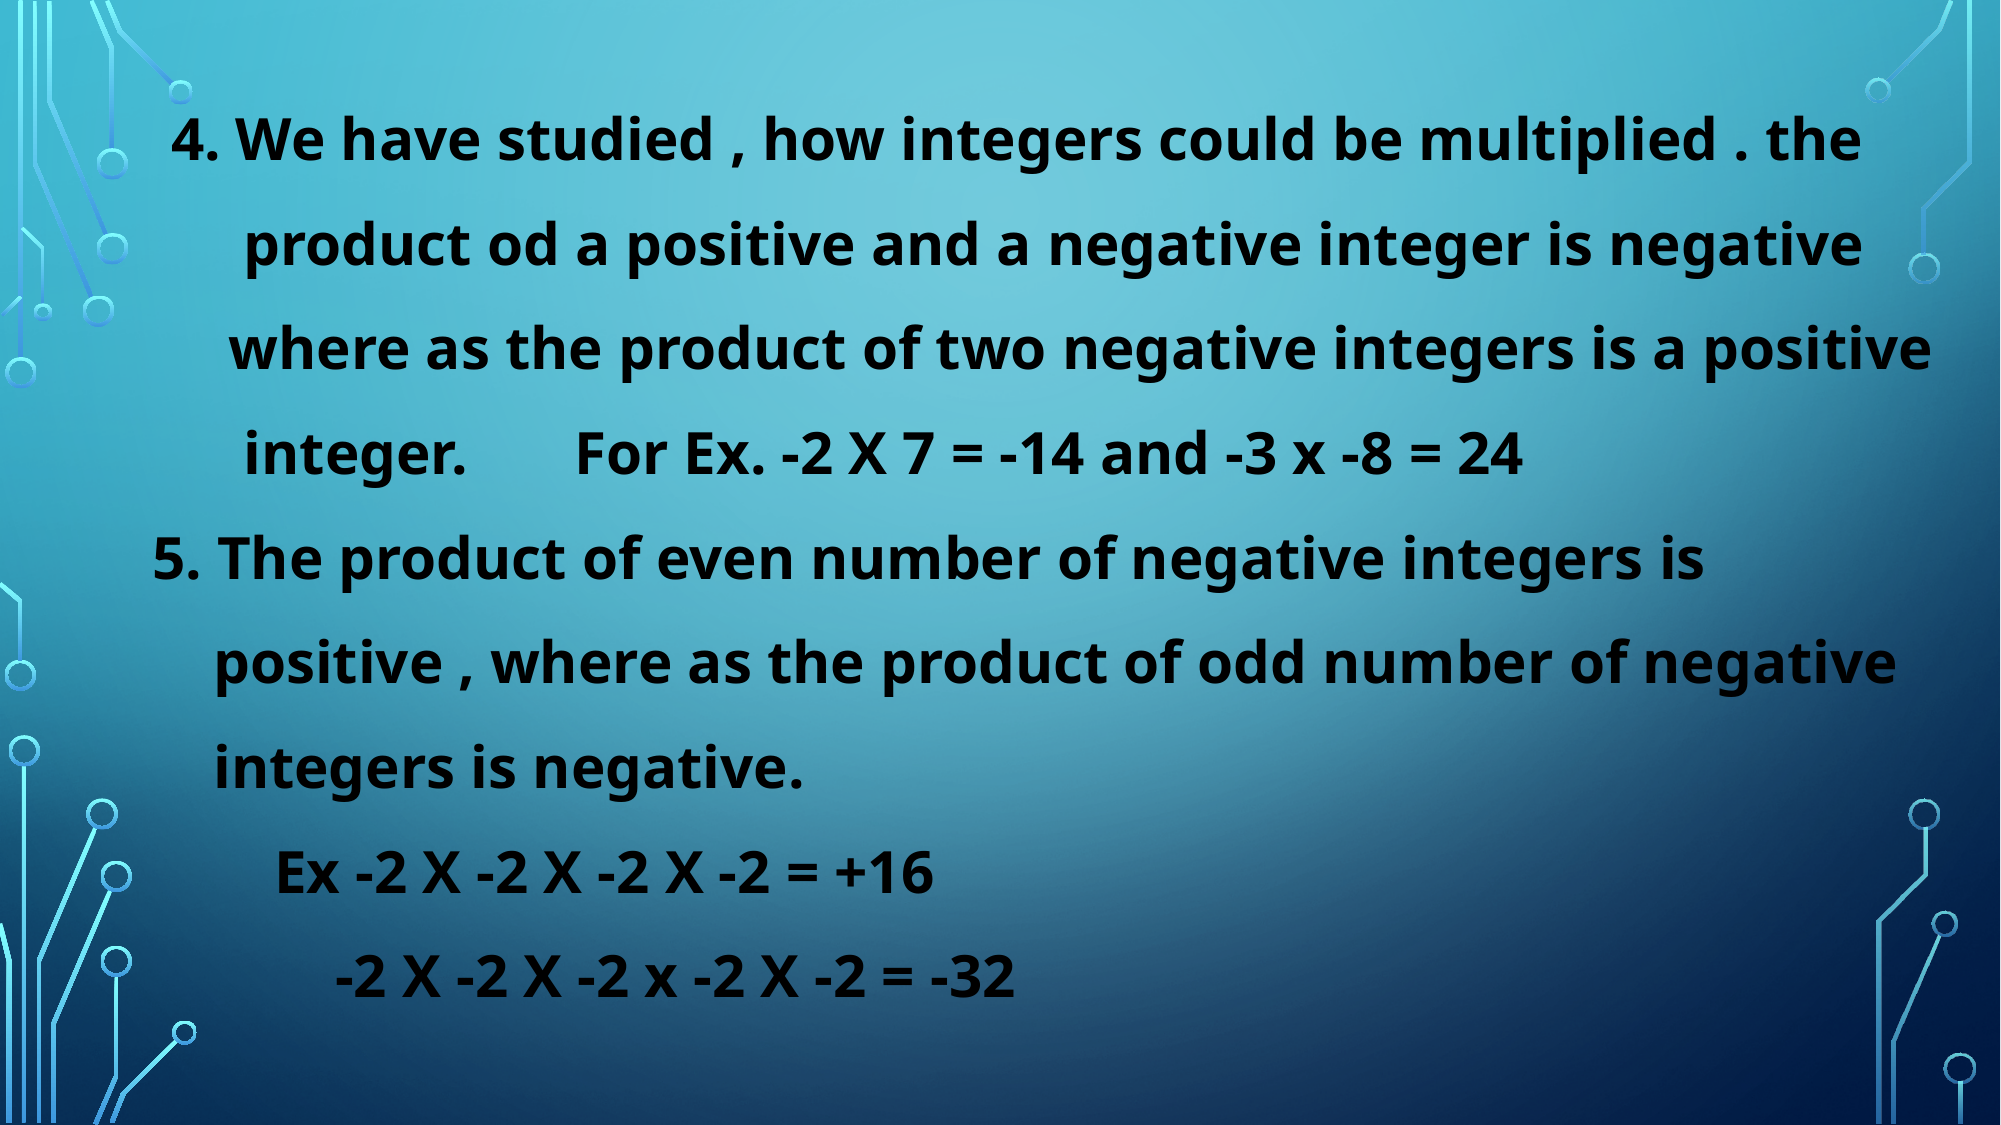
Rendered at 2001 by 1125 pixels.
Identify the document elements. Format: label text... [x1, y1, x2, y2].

list 4. We have studied , how integers could be multiplied . the product od a positive and a negative integer is negative where as the product of two negative integers is a positive integer. For Ex. -2 X 7 = -14 and -3 x -8 = 24 5. The product of even number of negative integers is positive , where as the product of odd number of negative integers is negative. Ex -2 X -2 X -2 X -2 = +16 -2 X -2 X -2 x -2 X -2 = -32 [0, 0, 2000, 1125]
